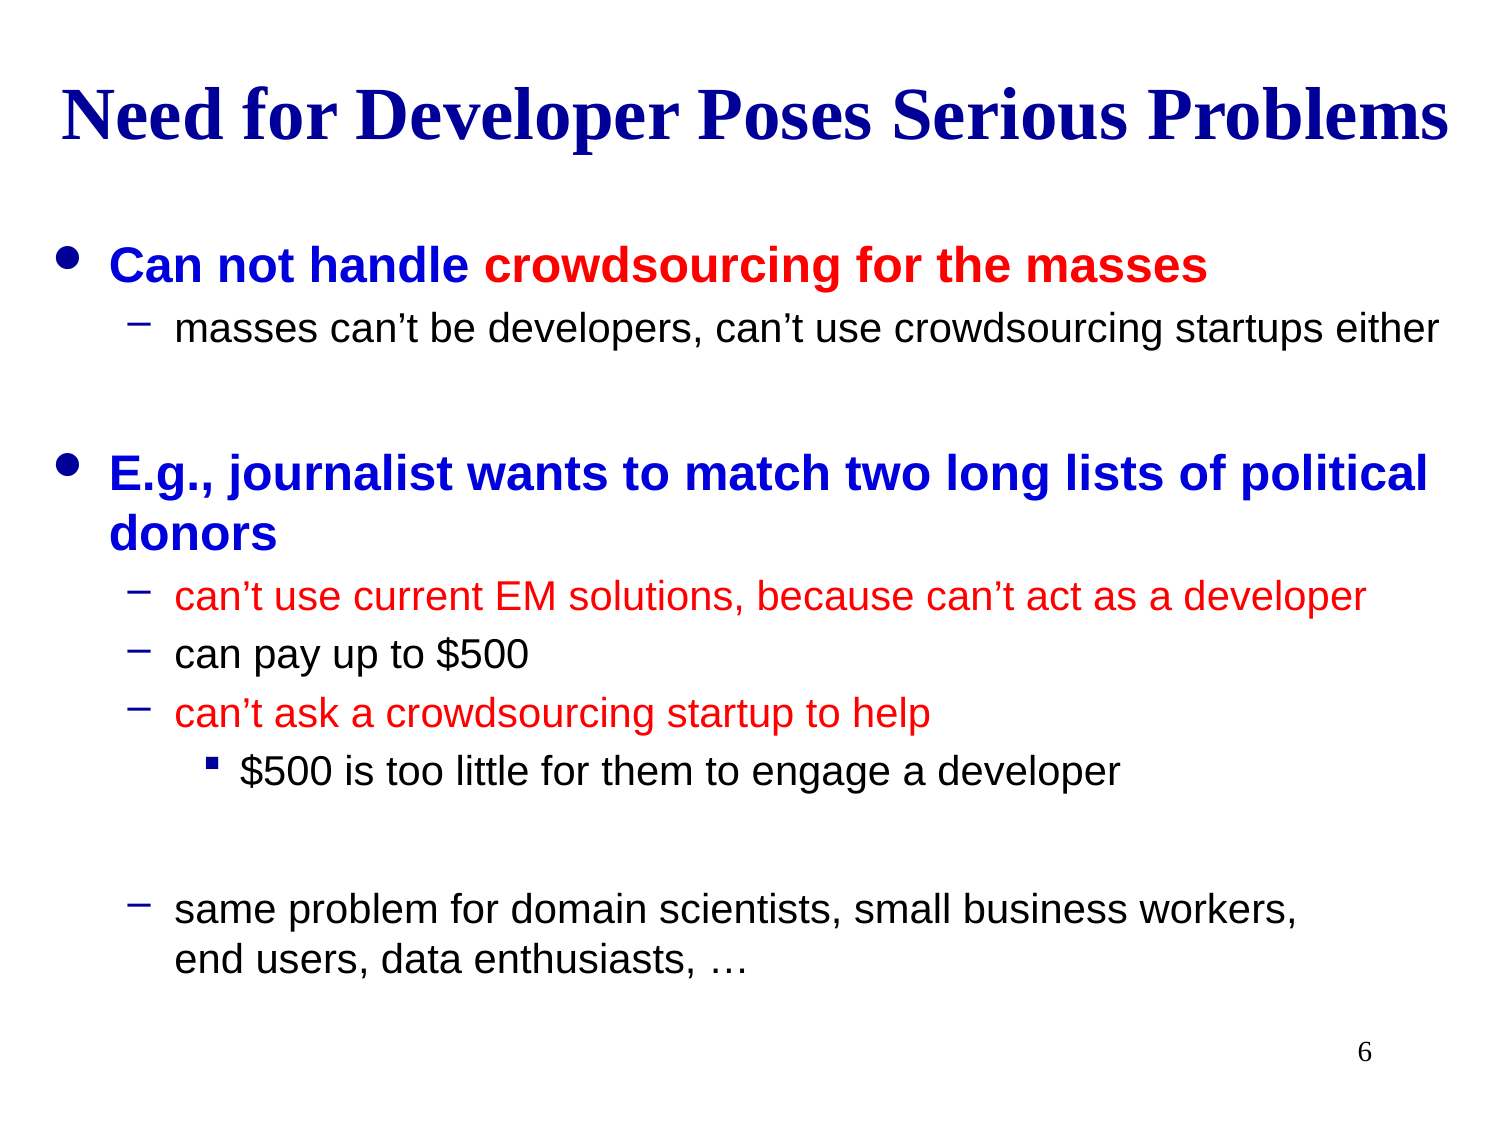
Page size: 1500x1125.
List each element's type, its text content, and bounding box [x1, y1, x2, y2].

list Can not handle crowdsourcing for the masses masses can’t be developers, can’t use crowdsourcing startups either E.g., journalist wants to match two long lists of political donors can’t use current EM solutions, because can’t act as a developer can pay up to $500 can’t ask a crowdsourcing startup to help $500 is too little for them to engage a developer same problem for domain scientists, small business workers, end users, data enthusiasts, … [37, 224, 1463, 1001]
title Need for Developer Poses Serious Problems [37, 52, 1476, 166]
slide_number 6 [1074, 1024, 1388, 1101]
